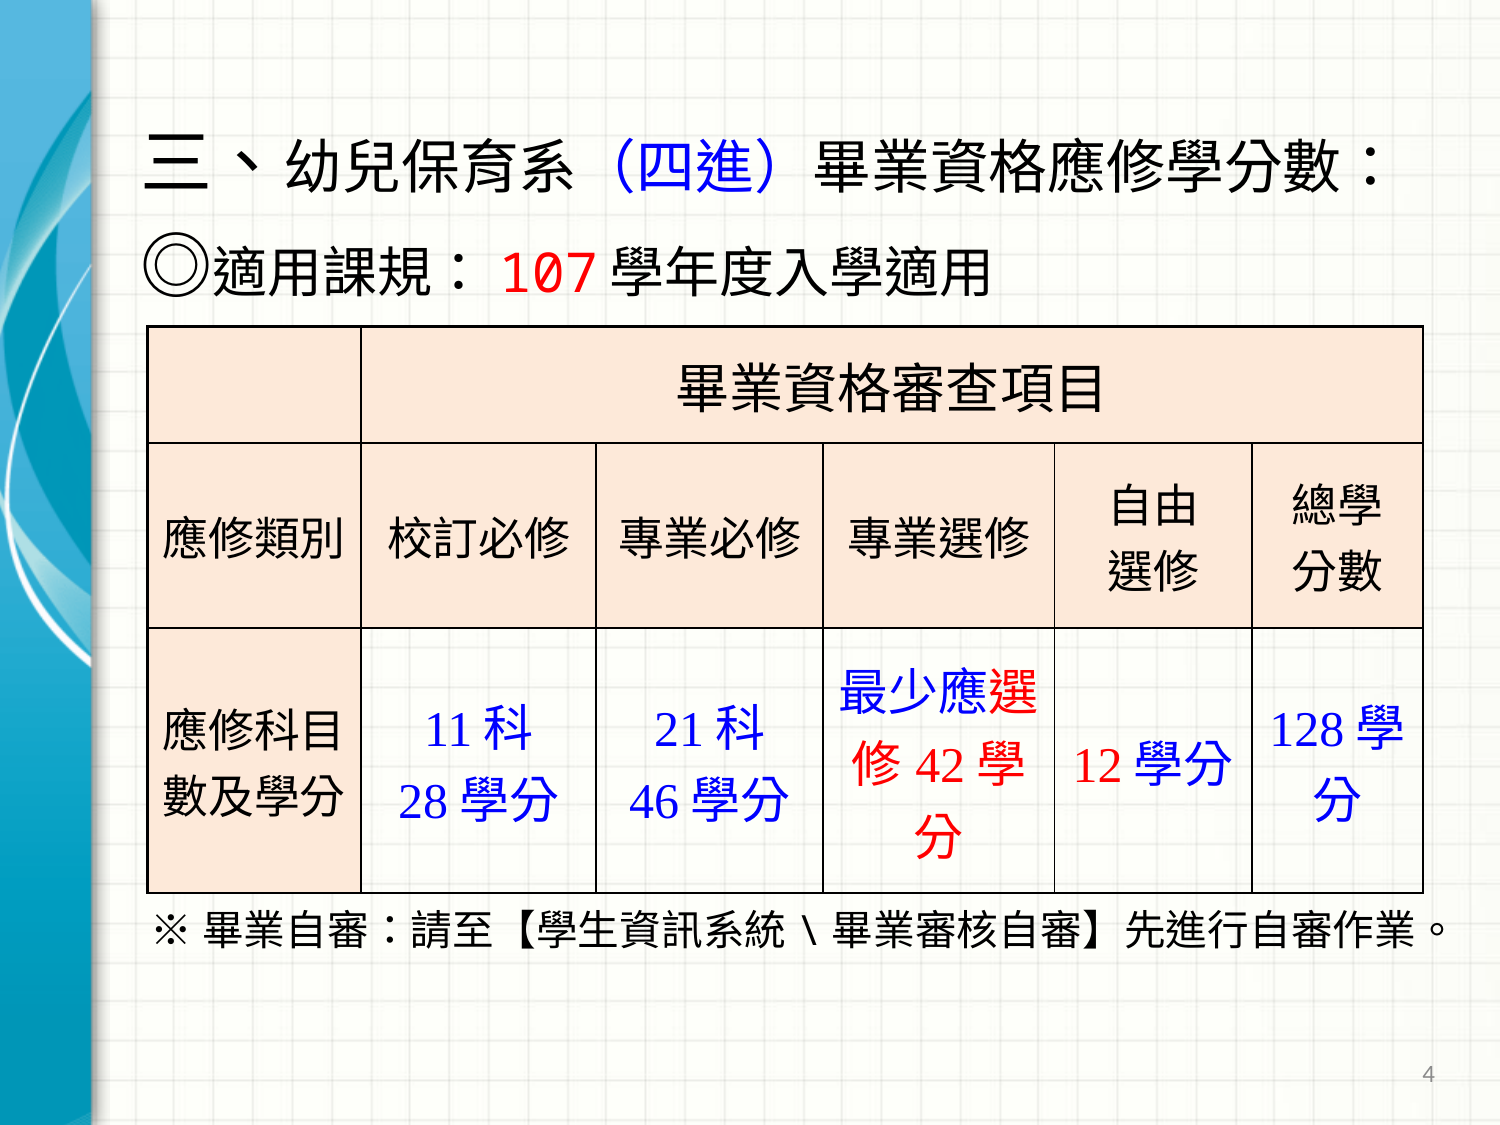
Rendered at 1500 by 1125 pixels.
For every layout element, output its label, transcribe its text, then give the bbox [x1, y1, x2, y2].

table_cell 應修類別 [149, 444, 360, 627]
table_cell 128學分 [1253, 629, 1422, 892]
title 三、幼兒保育系（四進）畢業資格應修學分數： ◎適用課規：107學年度入學適用 [125, 79, 1450, 327]
picture [0, 0, 1500, 1125]
table_cell 11科 28學分 [362, 629, 595, 892]
text_box ※畢業自審：請至【學生資訊系統\畢業審核自審】先進行自審作業。 [135, 893, 1436, 964]
table_cell 總學 分數 [1253, 444, 1422, 627]
table_header 畢業資格審查項目 [362, 328, 1422, 442]
table_cell 應修科目數及學分 [149, 629, 360, 892]
table_cell 專業必修 [597, 444, 822, 627]
table_cell 專業選修 [824, 444, 1054, 627]
table_cell 12學分 [1055, 629, 1251, 892]
table_cell 最少應選修42學分 [824, 629, 1054, 892]
table_header [149, 328, 360, 442]
table_cell 自由 選修 [1055, 444, 1251, 627]
slide_number 4 [1100, 1042, 1450, 1103]
table_cell 21科 46學分 [597, 629, 822, 892]
table_cell 校訂必修 [362, 444, 595, 627]
